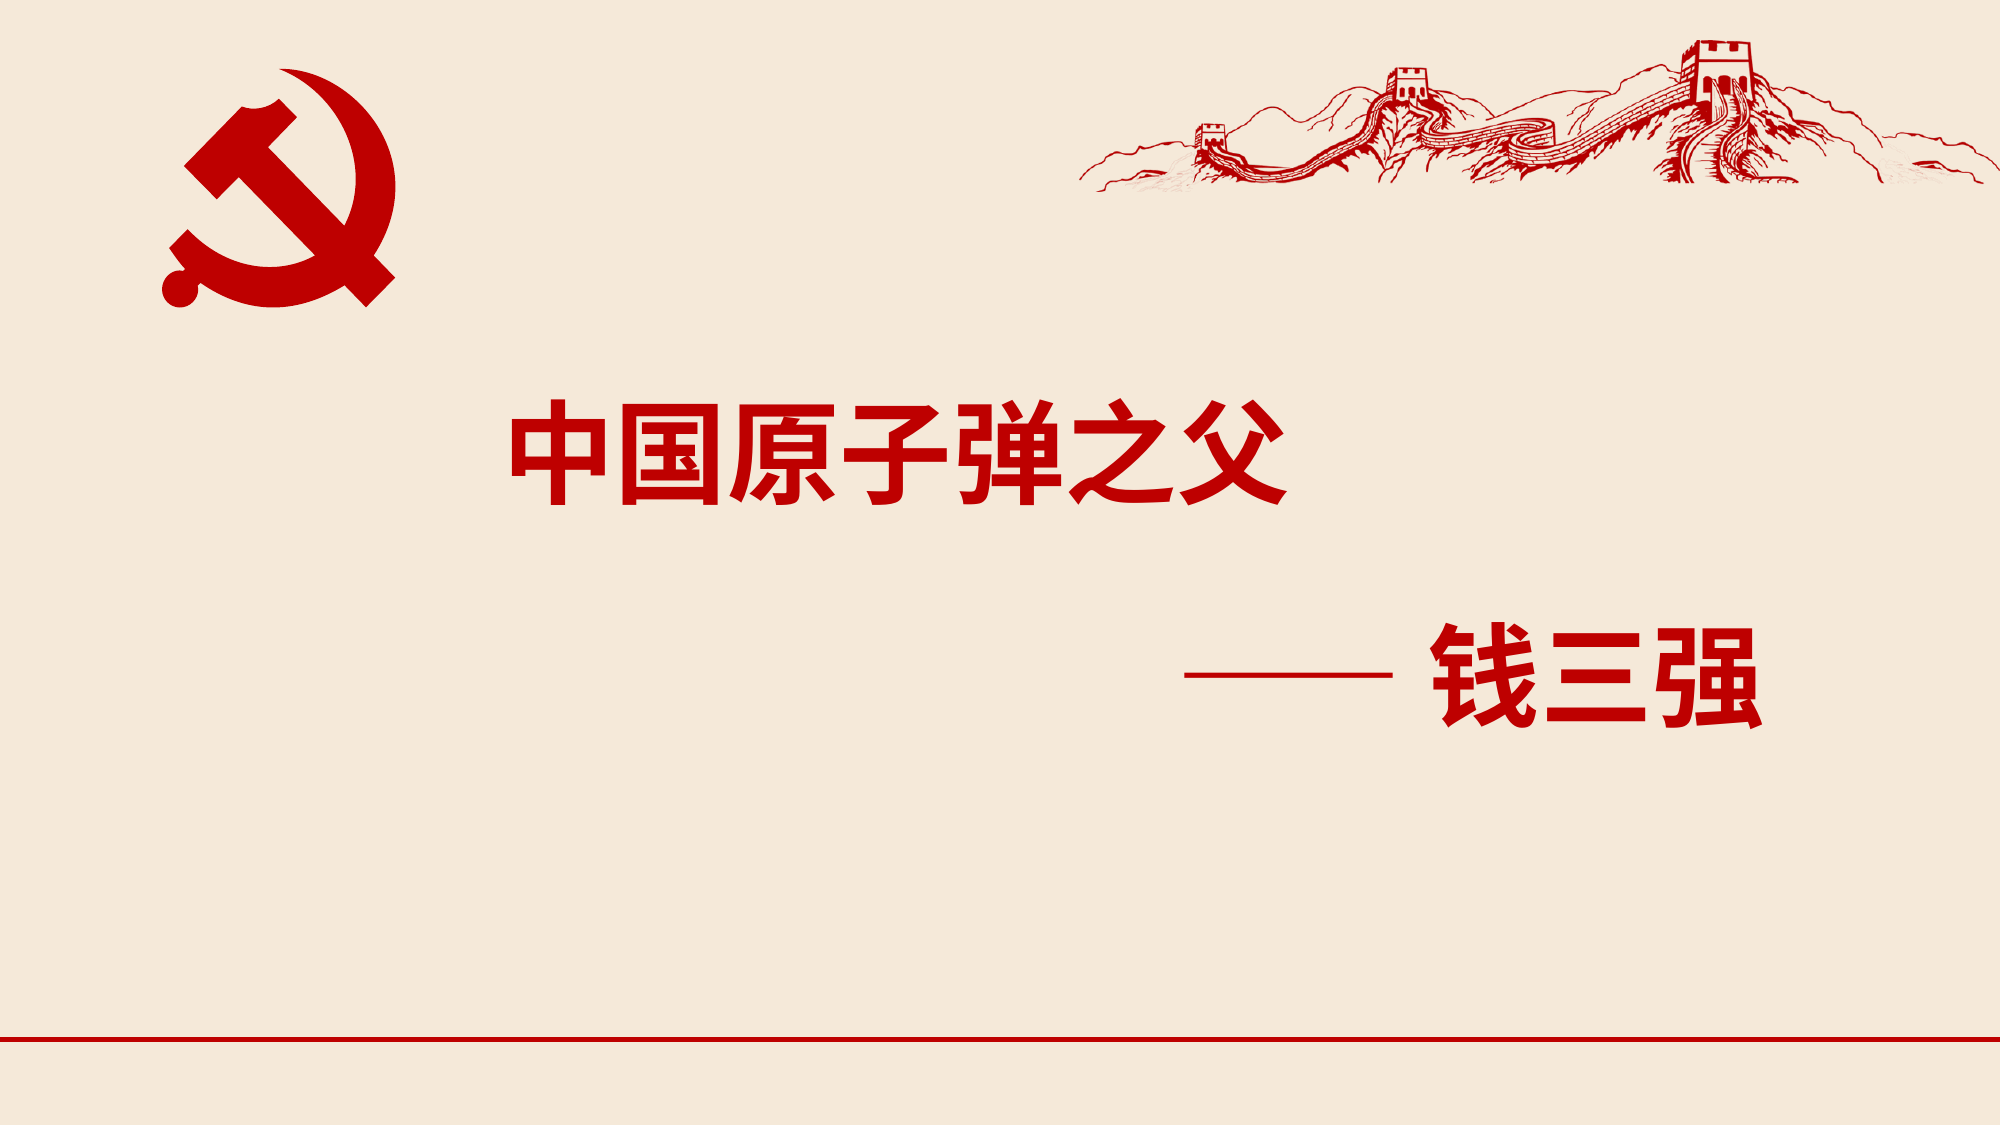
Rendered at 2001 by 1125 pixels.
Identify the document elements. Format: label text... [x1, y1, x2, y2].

text_box 中国原子弹之父 [487, 375, 1453, 525]
picture [1079, 40, 2000, 192]
text_box [162, 68, 396, 308]
text_box ——钱三强 [1161, 598, 1860, 748]
